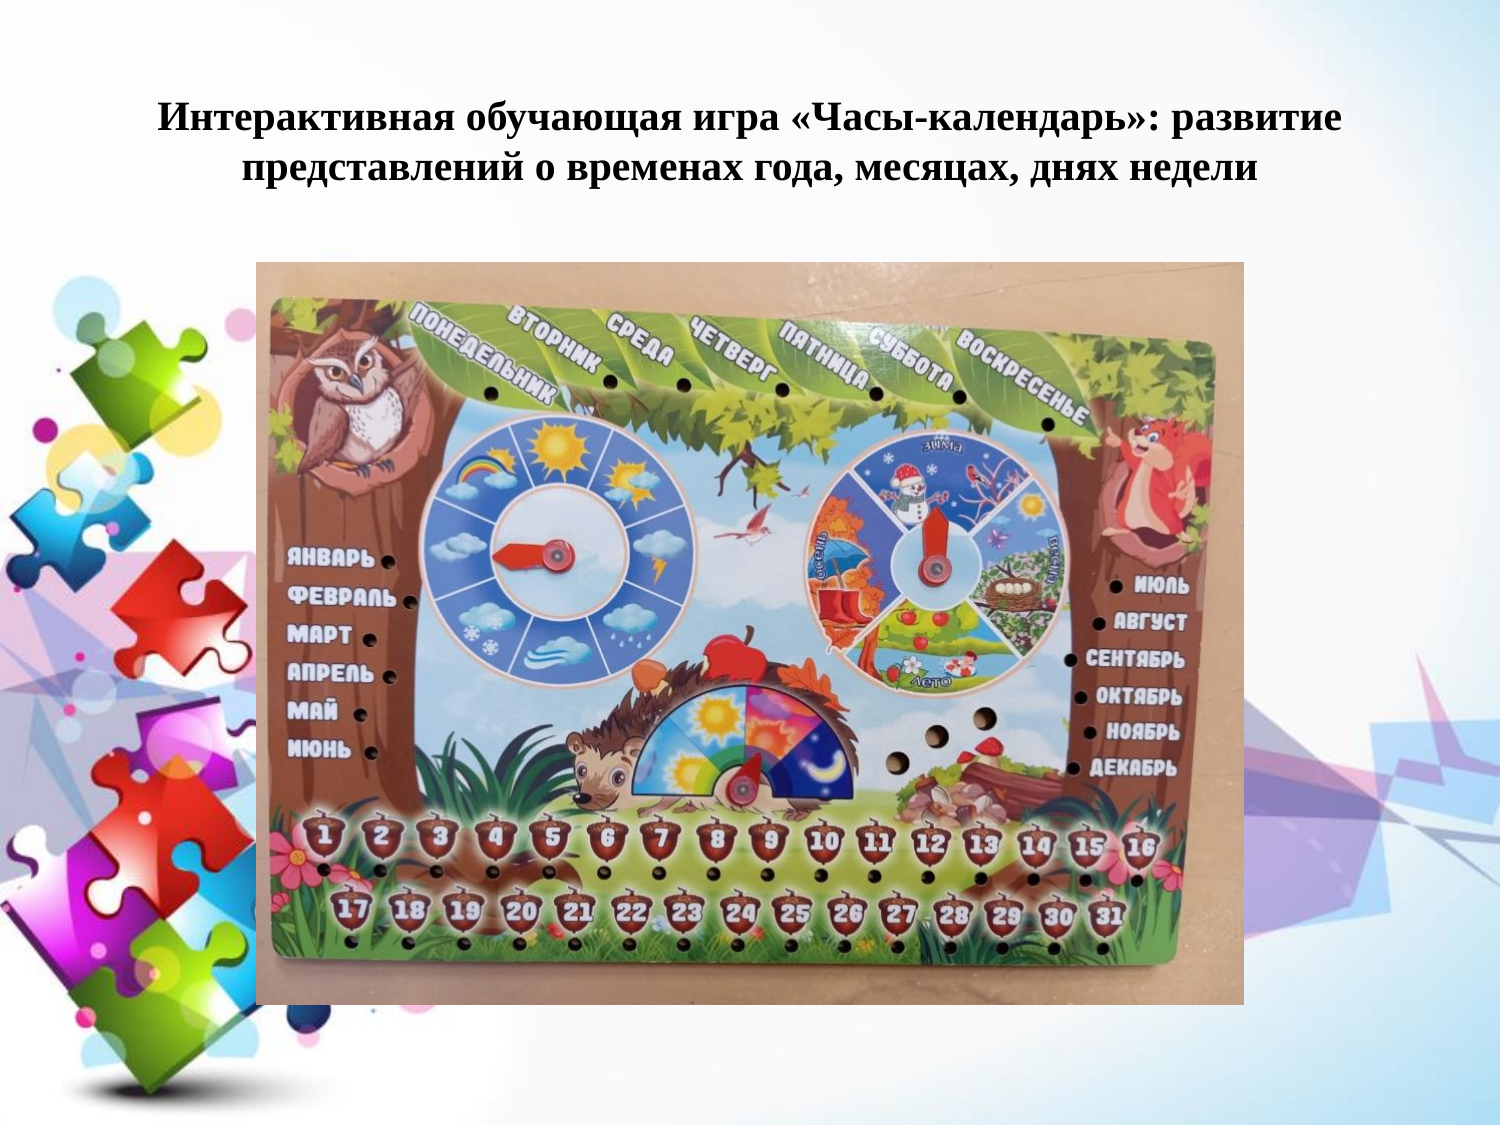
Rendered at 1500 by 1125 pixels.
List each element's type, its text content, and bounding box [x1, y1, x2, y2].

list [256, 262, 1244, 1006]
title Интерактивная обучающая игра «Часы-календарь»: развитие представлений о временах года, месяцах, днях недели [75, 45, 1425, 233]
picture [0, 0, 1500, 1125]
